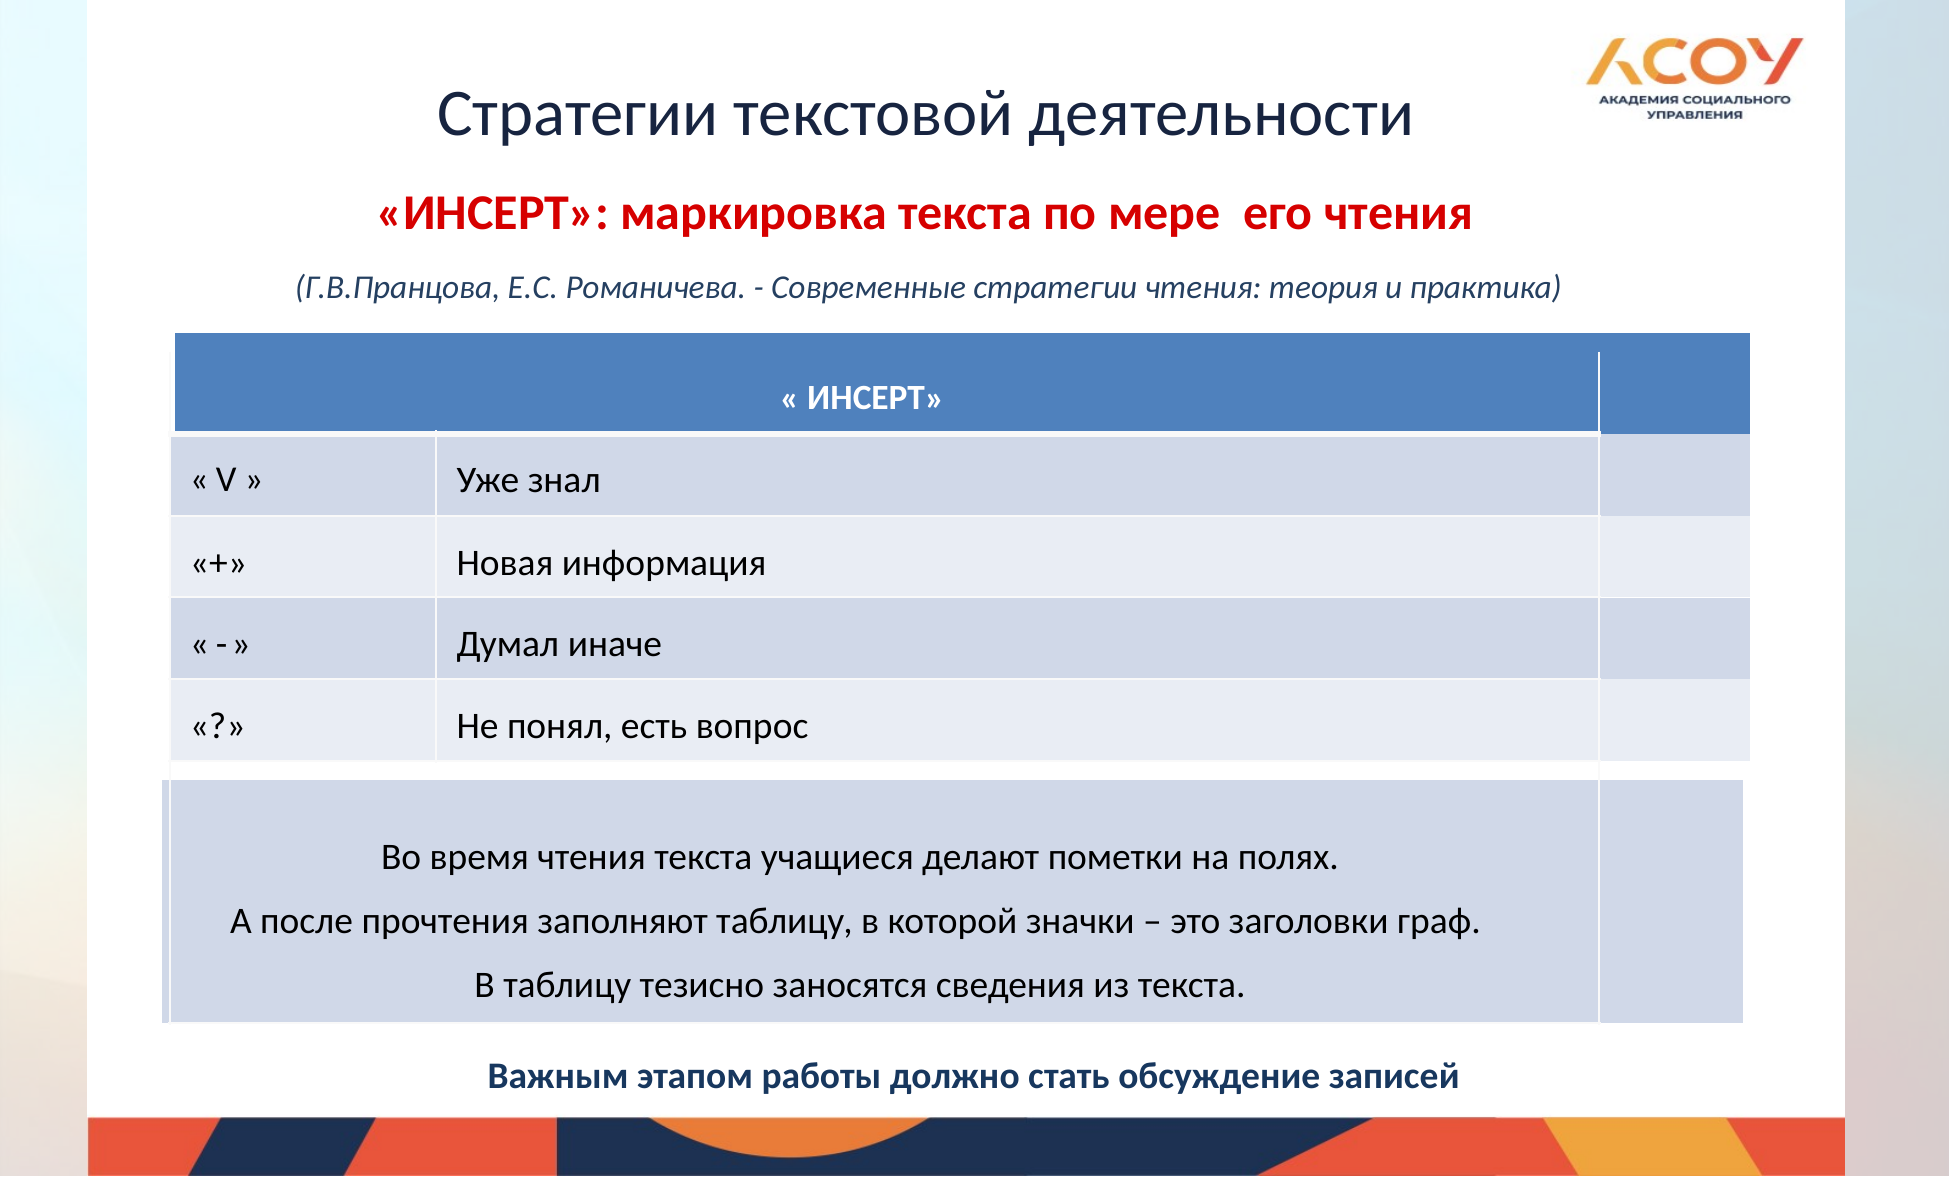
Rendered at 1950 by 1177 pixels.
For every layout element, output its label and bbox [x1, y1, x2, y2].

picture [1845, 0, 1949, 1176]
text_box [87, 0, 1845, 1176]
picture [0, 0, 87, 1176]
